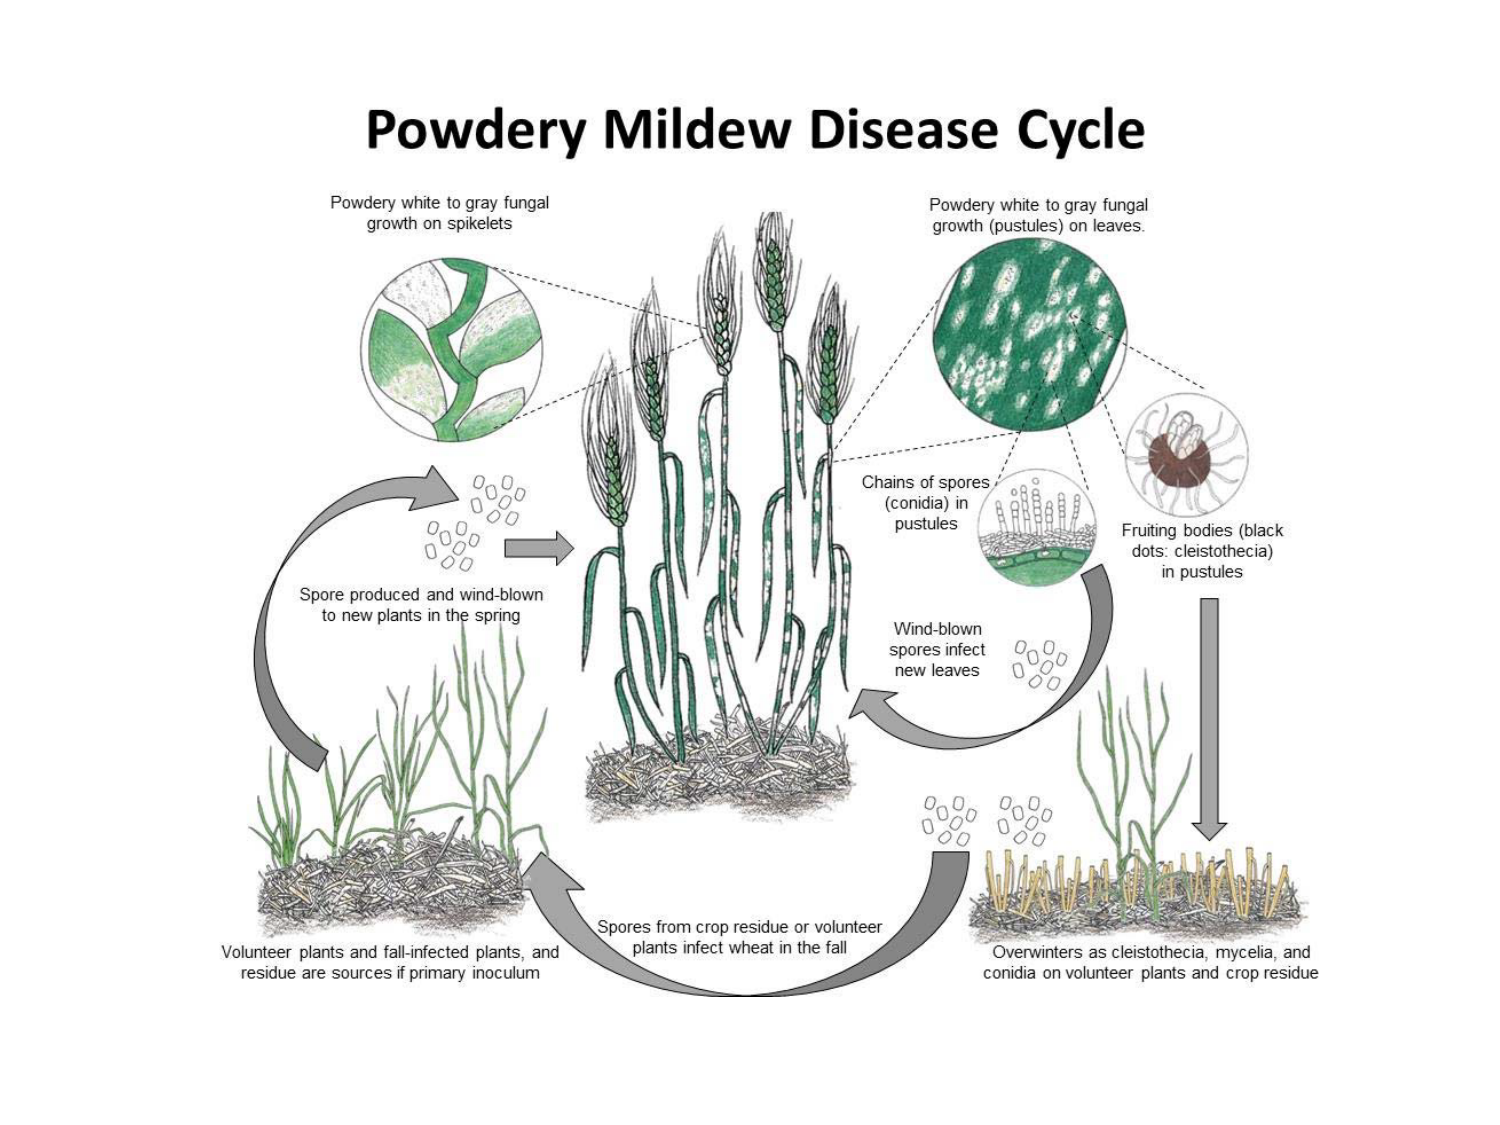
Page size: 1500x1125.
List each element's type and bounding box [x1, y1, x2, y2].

picture [137, 71, 1376, 998]
